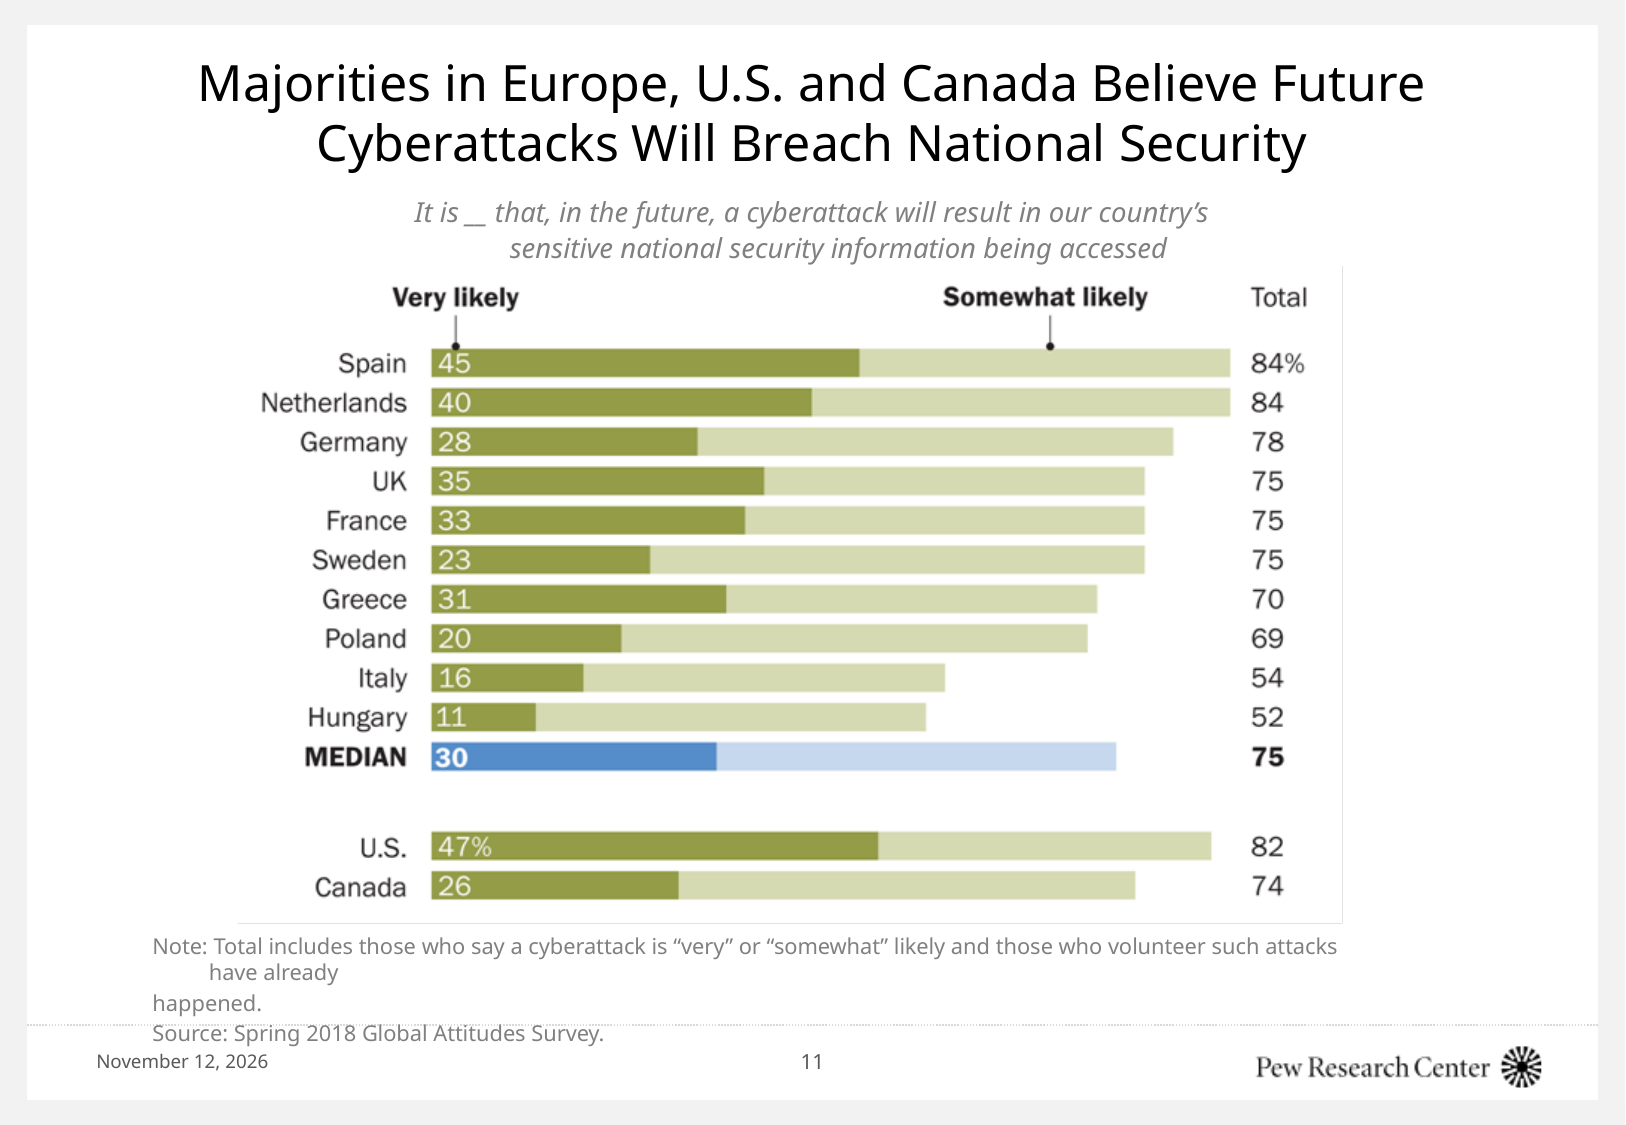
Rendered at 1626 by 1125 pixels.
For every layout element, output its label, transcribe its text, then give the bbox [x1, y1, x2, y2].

list Note: Total includes those who say a cyberattack is “very” or “somewhat” likely and those who volunteer such attacks have already happened. Source: Spring 2018 Global Attitudes Survey. [137, 924, 1388, 1029]
slide_number 11 [717, 1037, 908, 1088]
list It is __ that, in the future, a cyberattack will result in our country’s sensitive national security information being accessed [368, 182, 1256, 264]
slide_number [81, 1037, 298, 1088]
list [237, 266, 1345, 926]
title Majorities in Europe, U.S. and Canada Believe Future Cyberattacks Will Breach National Security [137, 33, 1488, 189]
